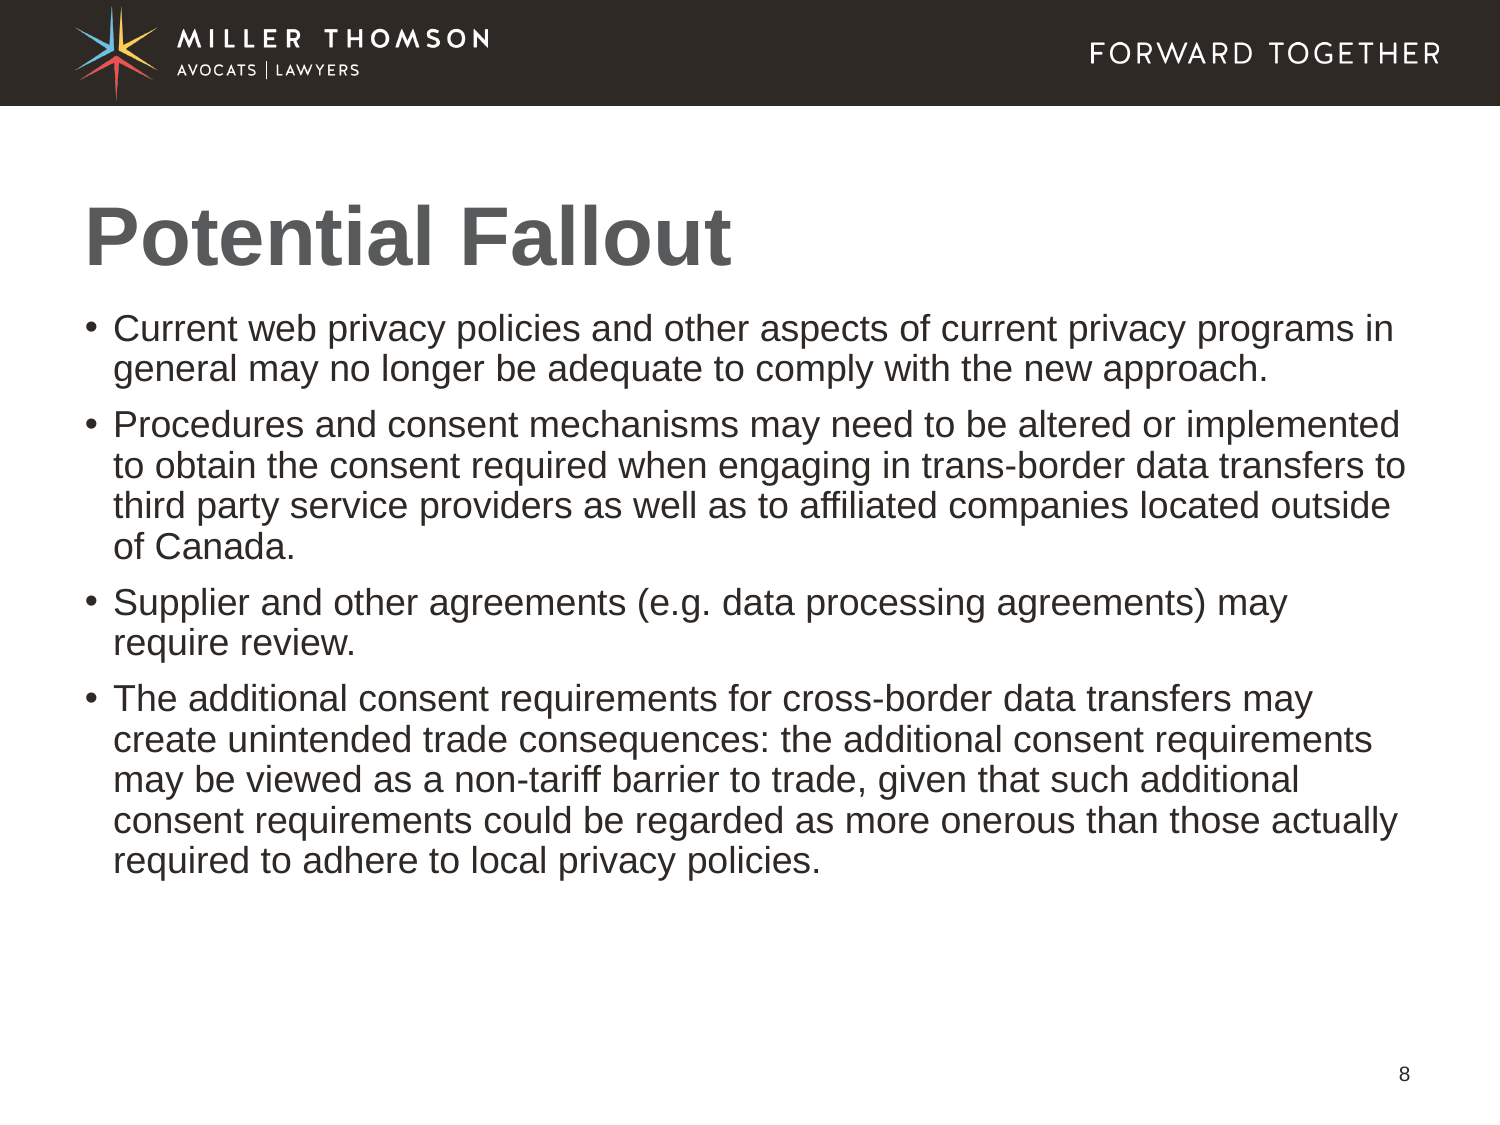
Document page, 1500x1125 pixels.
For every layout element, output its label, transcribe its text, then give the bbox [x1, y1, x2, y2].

title Potential Fallout [70, 186, 1425, 302]
list Current web privacy policies and other aspects of current privacy programs in general may no longer be adequate to comply with the new approach. Procedures and consent mechanisms may need to be altered or implemented to obtain the consent required when engaging in trans-border data transfers to third party service providers as well as to affiliated companies located outside of Canada. Supplier and other agreements (e.g. data processing agreements) may require review. The additional consent requirements for cross-border data transfers may create unintended trade consequences: the additional consent requirements may be viewed as a non-tariff barrier to trade, given that such additional consent requirements could be regarded as more onerous than those actually required to adhere to local privacy policies. [70, 302, 1425, 1014]
picture [1091, 42, 1439, 64]
picture [75, 6, 488, 101]
